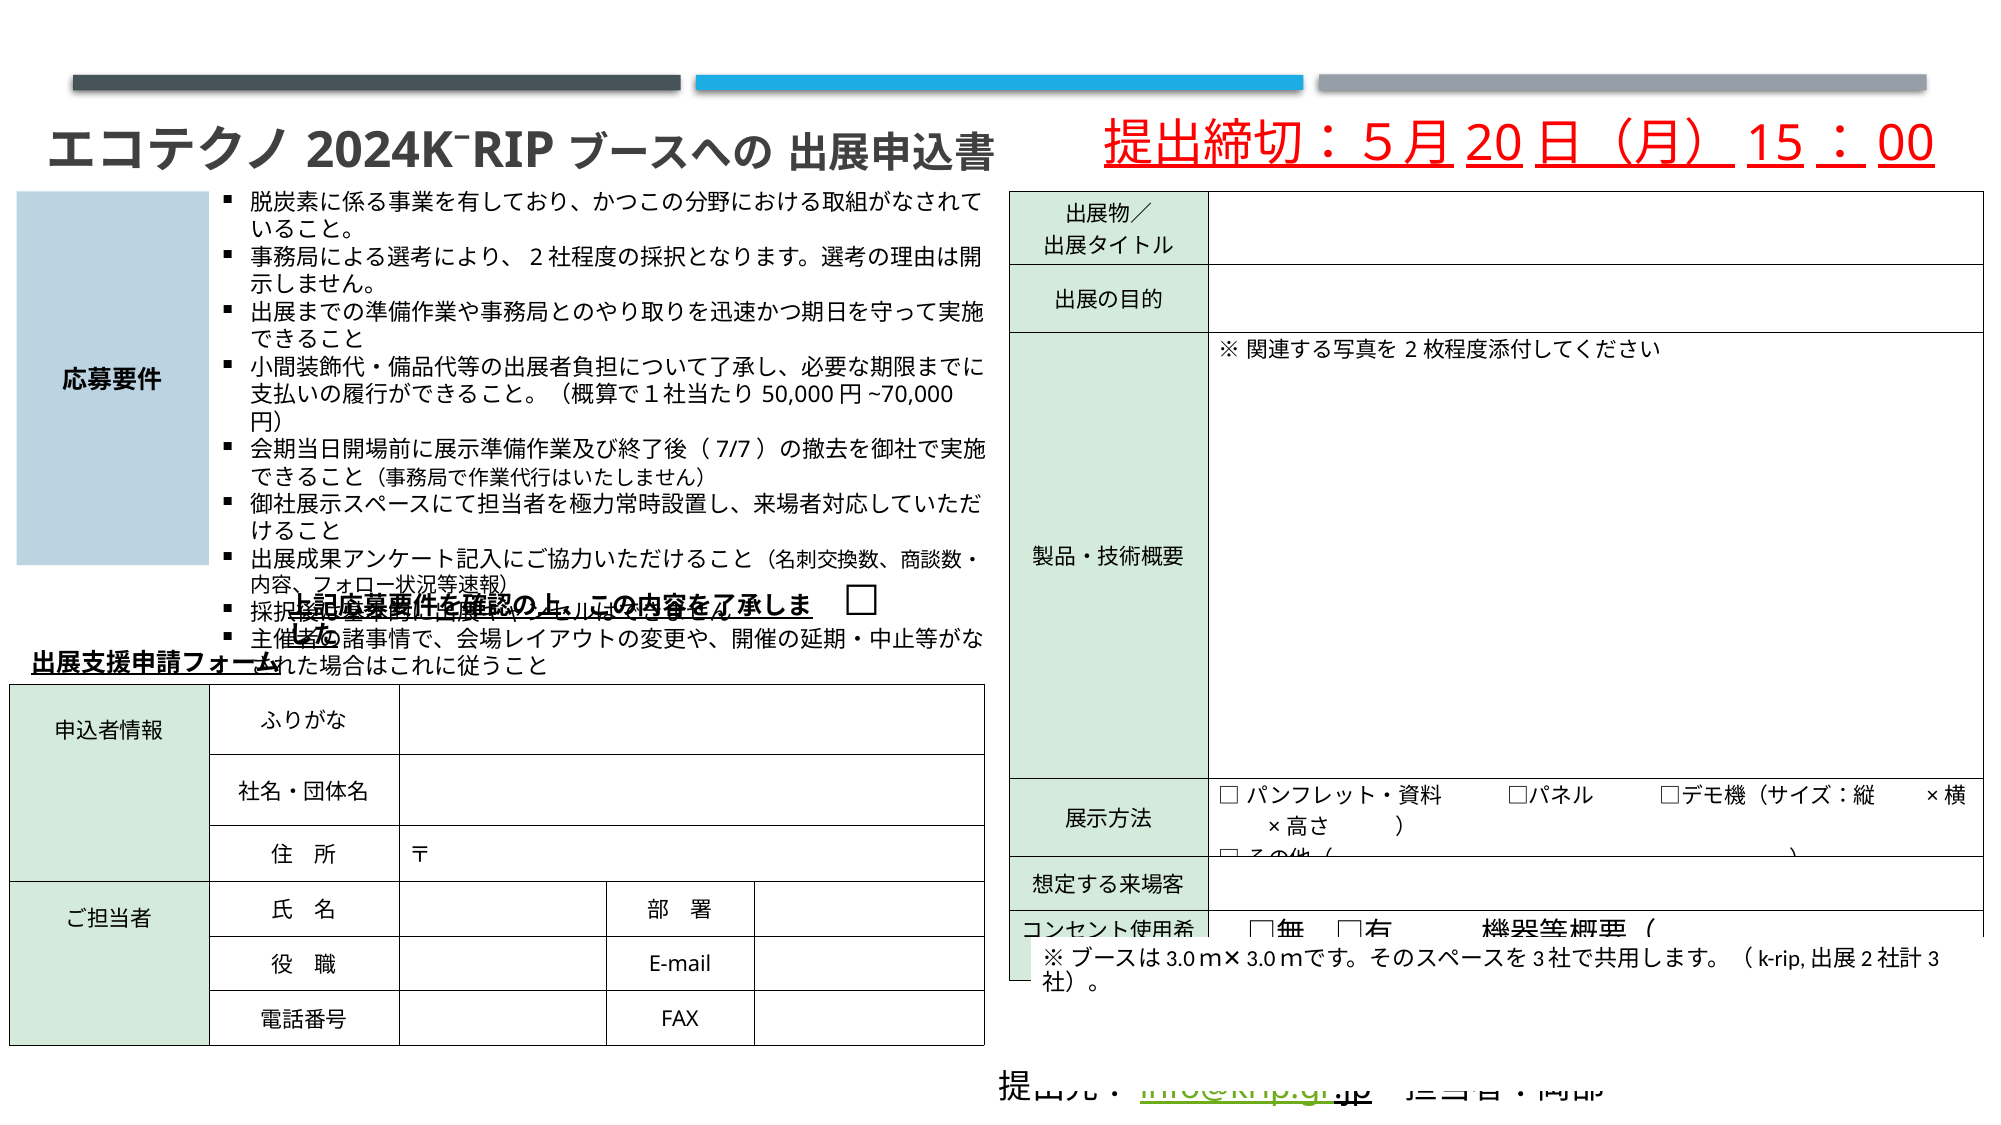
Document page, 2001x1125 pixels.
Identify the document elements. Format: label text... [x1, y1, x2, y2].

table_cell ※関連する写真を2枚程度添付してください [1209, 333, 1983, 778]
table_cell 製品・技術概要 [1010, 333, 1208, 778]
table_cell □パンフレット・資料 □パネル □デモ機（サイズ：縦 ×横 ×高さ ） □その他（ ） [1209, 779, 1983, 856]
table_cell [400, 882, 606, 936]
table_cell 部 署 [607, 882, 754, 936]
table_header [1209, 192, 1983, 264]
table_header ふりがな [210, 685, 399, 754]
table_cell 想定する来場客 [1010, 857, 1208, 910]
title エコテクノ2024K⁻RIPブースへの 出展申込書 [31, 0, 1842, 187]
table_cell E-mail [607, 937, 754, 990]
table_cell [400, 755, 984, 825]
table_cell 展示方法 [1010, 779, 1208, 856]
table_header 申込者情報 [10, 685, 209, 881]
text_box ☐ [828, 587, 910, 632]
table_cell 出展の目的 [1010, 265, 1208, 332]
table_cell 住 所 [210, 826, 399, 881]
table_cell [1209, 265, 1983, 332]
table_cell [755, 937, 984, 990]
table_cell □無 □有 機器等概要（ ） [1209, 911, 1983, 937]
table_cell [400, 991, 606, 1045]
text_box 提出締切：５月20日（月）15：00 [1089, 102, 2000, 178]
table_cell [755, 991, 984, 1045]
text_box 応募要件 [15, 190, 211, 567]
text_box 提出先：info@krip.gr.jp 担当者：岡部 [984, 1058, 1809, 1118]
table_cell 電話番号 [210, 991, 399, 1045]
text_box 脱炭素に係る事業を有しており、かつこの分野における取組がなされていること。 事務局による選考により、2社程度の採択となります。選考の理由は開示しません。 出展までの準備作業や事務局とのやり取りを迅速かつ期日を守って実施できること 小間装飾代・備品代等の出展者負担について了承し、必要な期限までに支払いの履行ができること。（概算で１社当たり50,000円~70,000円） 会期当日開場前に展示準備作業及び終了後（7/7）の撤去を御社で実施できること（事務局で作業代行はいたしません） 御社展示スペースにて担当者を極力常時設置し、来場者対応していただけること 出展成果アンケート記入にご協力いただけること（名刺交換数、商談数・内容、フォロー状況等速報） 採択後は基本的に出展キャンセルはできません 主催者の諸事情で、会場レイアウトの変更や、開催の延期・中止等がなされた場合はこれに従うこと [207, 152, 1010, 687]
table_header ※ブースは3.0ｍ✕3.0ｍです。そのスペースを3社で共用します。（k-rip,出展2社計3社）。 [1033, 939, 1982, 1086]
table_cell 役 職 [210, 937, 399, 990]
table_cell [755, 882, 984, 936]
table_cell [400, 937, 606, 990]
table_header [400, 685, 984, 754]
table_cell コンセント使用希望 [1010, 911, 1208, 980]
text_box 出展支援申請フォーム [16, 639, 587, 684]
table_cell ご担当者 [10, 882, 209, 1045]
table_cell 〒 [400, 826, 984, 881]
table_cell FAX [607, 991, 754, 1045]
table_cell 氏 名 [210, 882, 399, 936]
table_header 出展物／ 出展タイトル [1010, 192, 1208, 264]
table_cell [1209, 857, 1983, 910]
table_cell 社名・団体名 [210, 755, 399, 825]
